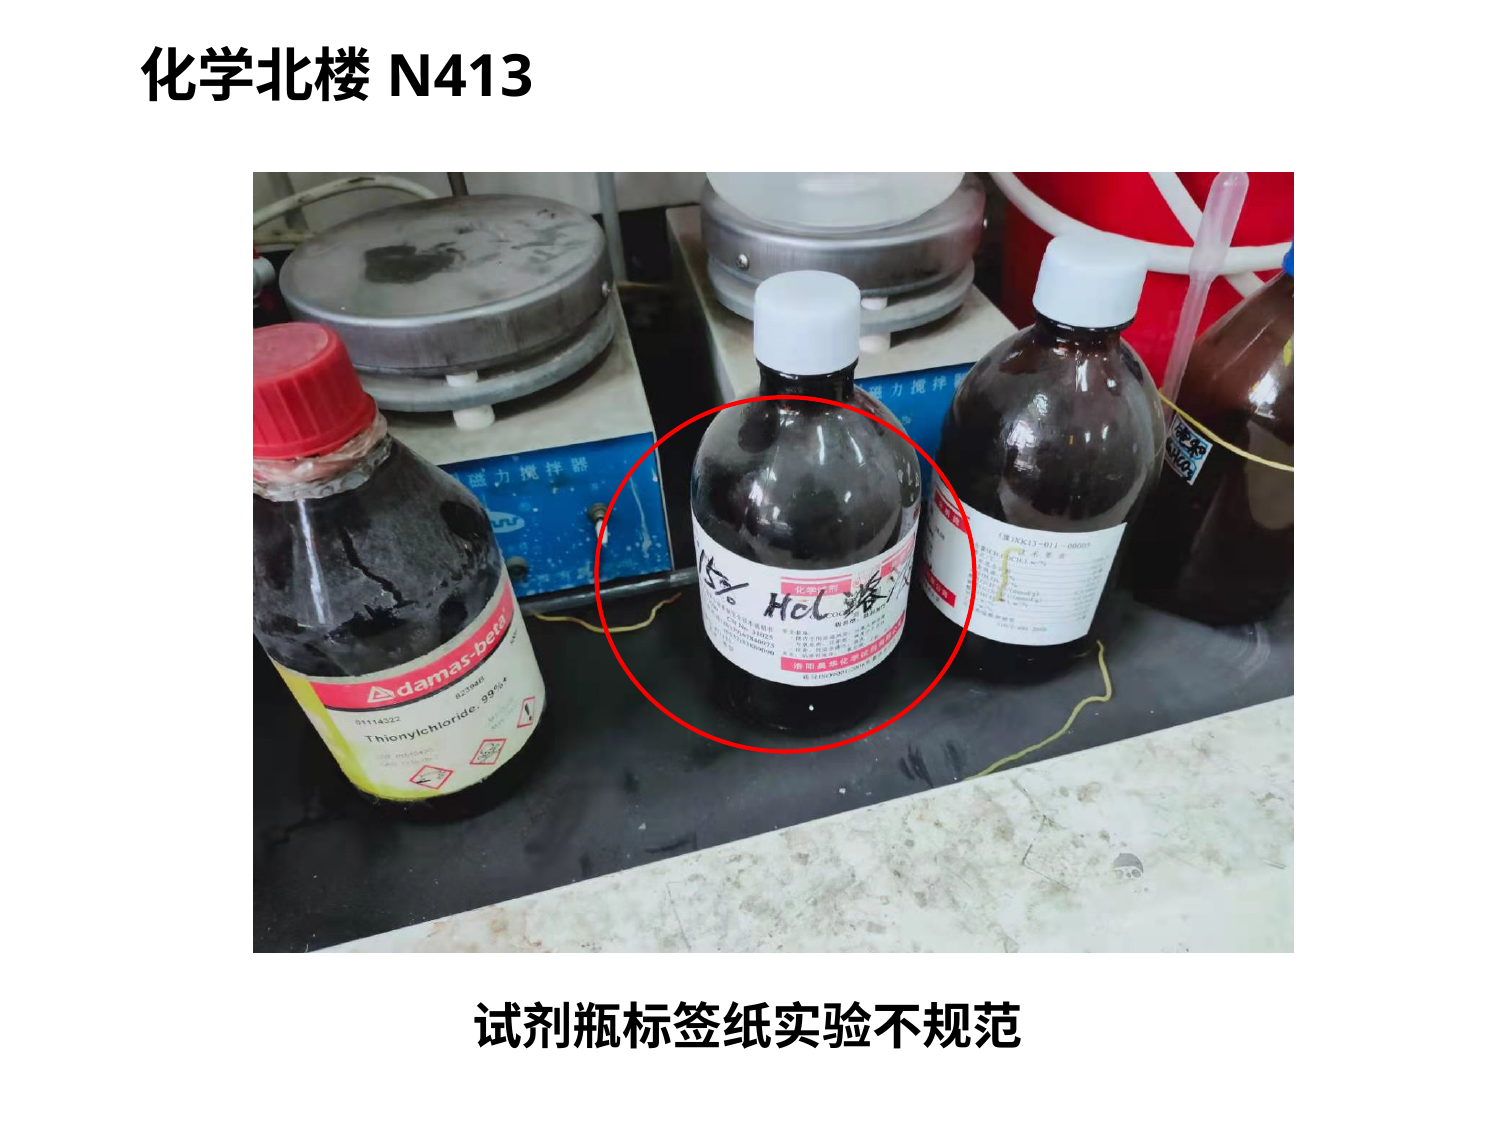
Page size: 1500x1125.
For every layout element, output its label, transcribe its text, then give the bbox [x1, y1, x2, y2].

text_box 试剂瓶标签纸实验不规范 [457, 987, 1038, 1063]
text_box 化学北楼N413 [124, 30, 549, 116]
picture [253, 172, 1294, 953]
